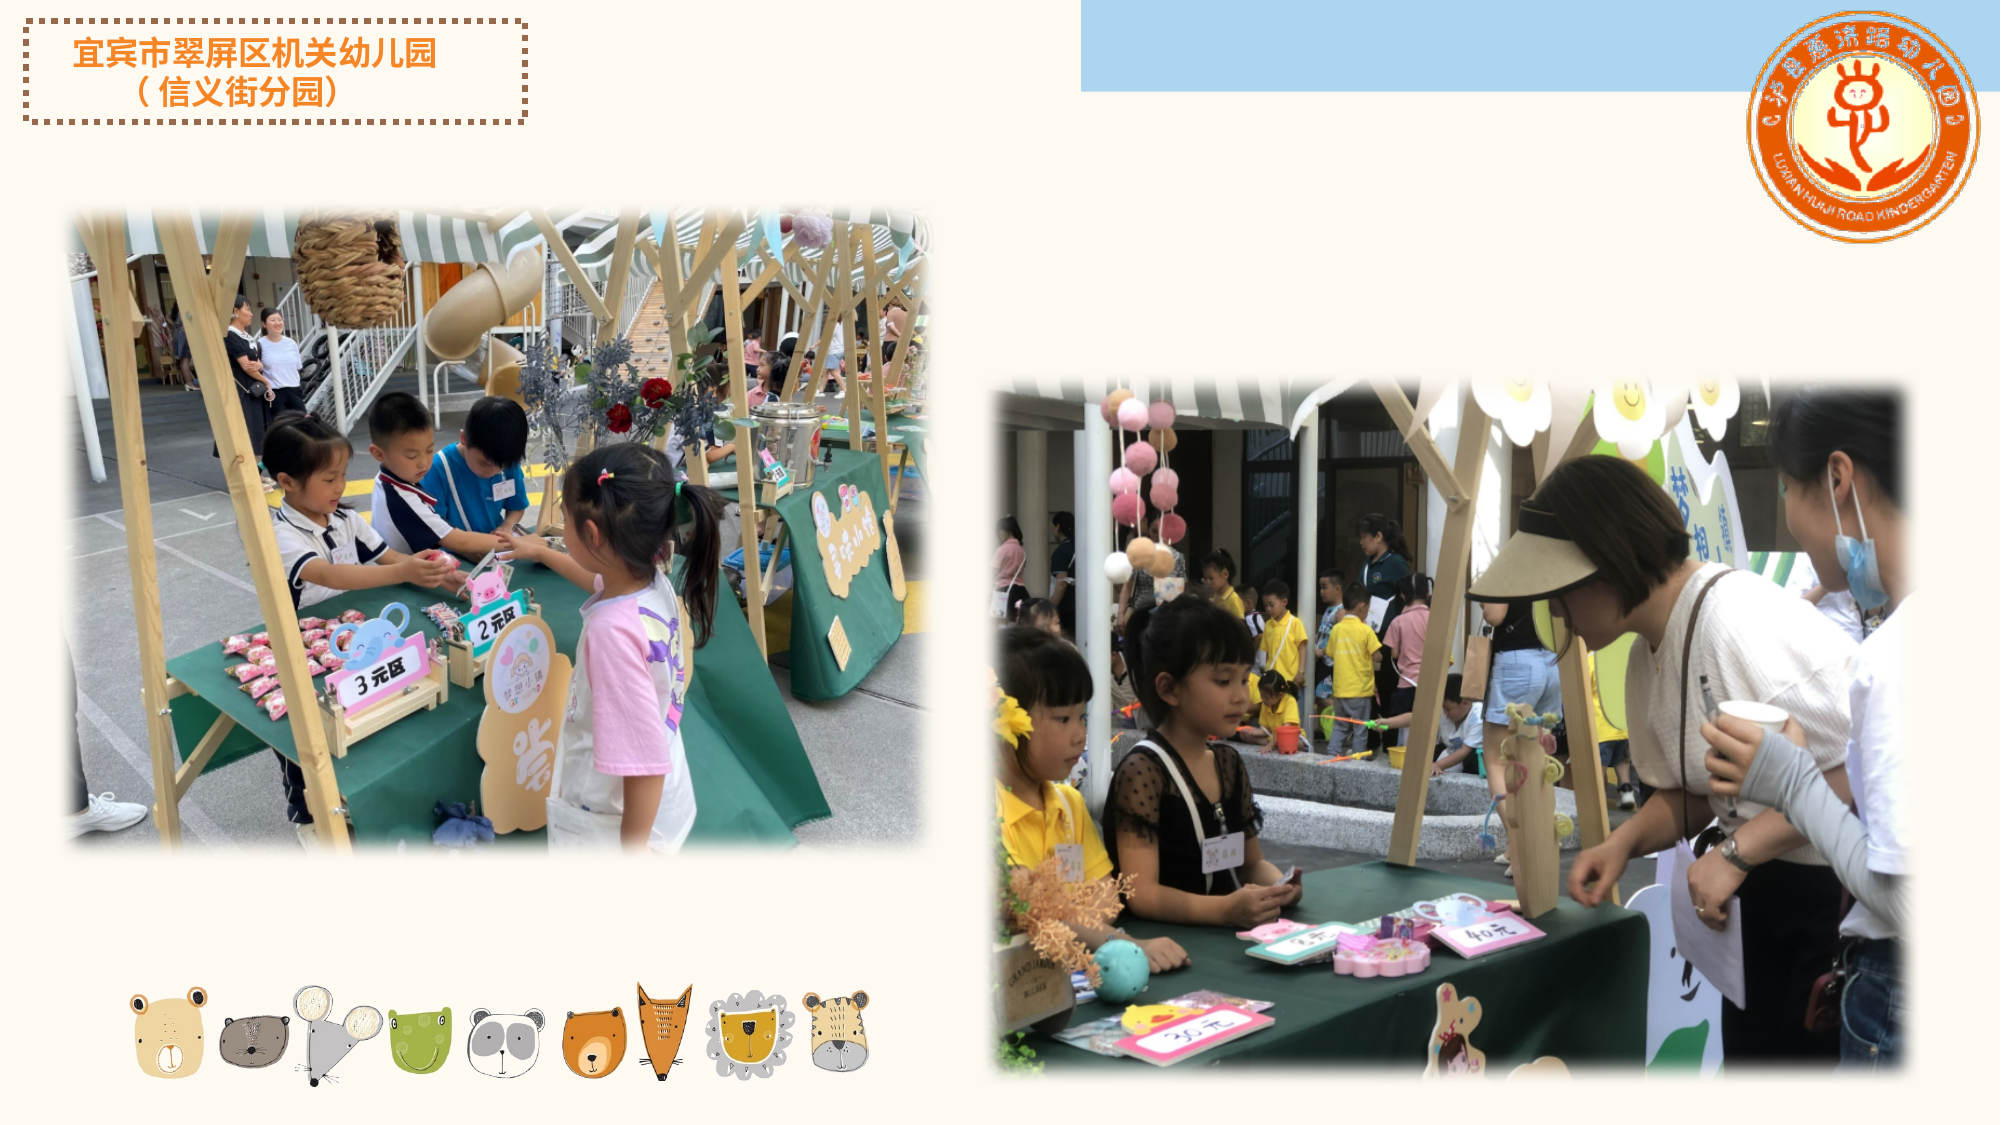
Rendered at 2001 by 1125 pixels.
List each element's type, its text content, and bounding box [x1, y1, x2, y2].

picture [981, 372, 1921, 1086]
text_box 宜宾市翠屏区机关幼儿园 （ 信义街分园） [57, 24, 505, 119]
text_box [25, 20, 526, 123]
text_box [1080, 0, 1737, 93]
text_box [115, 981, 895, 1092]
picture [57, 201, 939, 862]
picture [1737, 0, 2000, 258]
